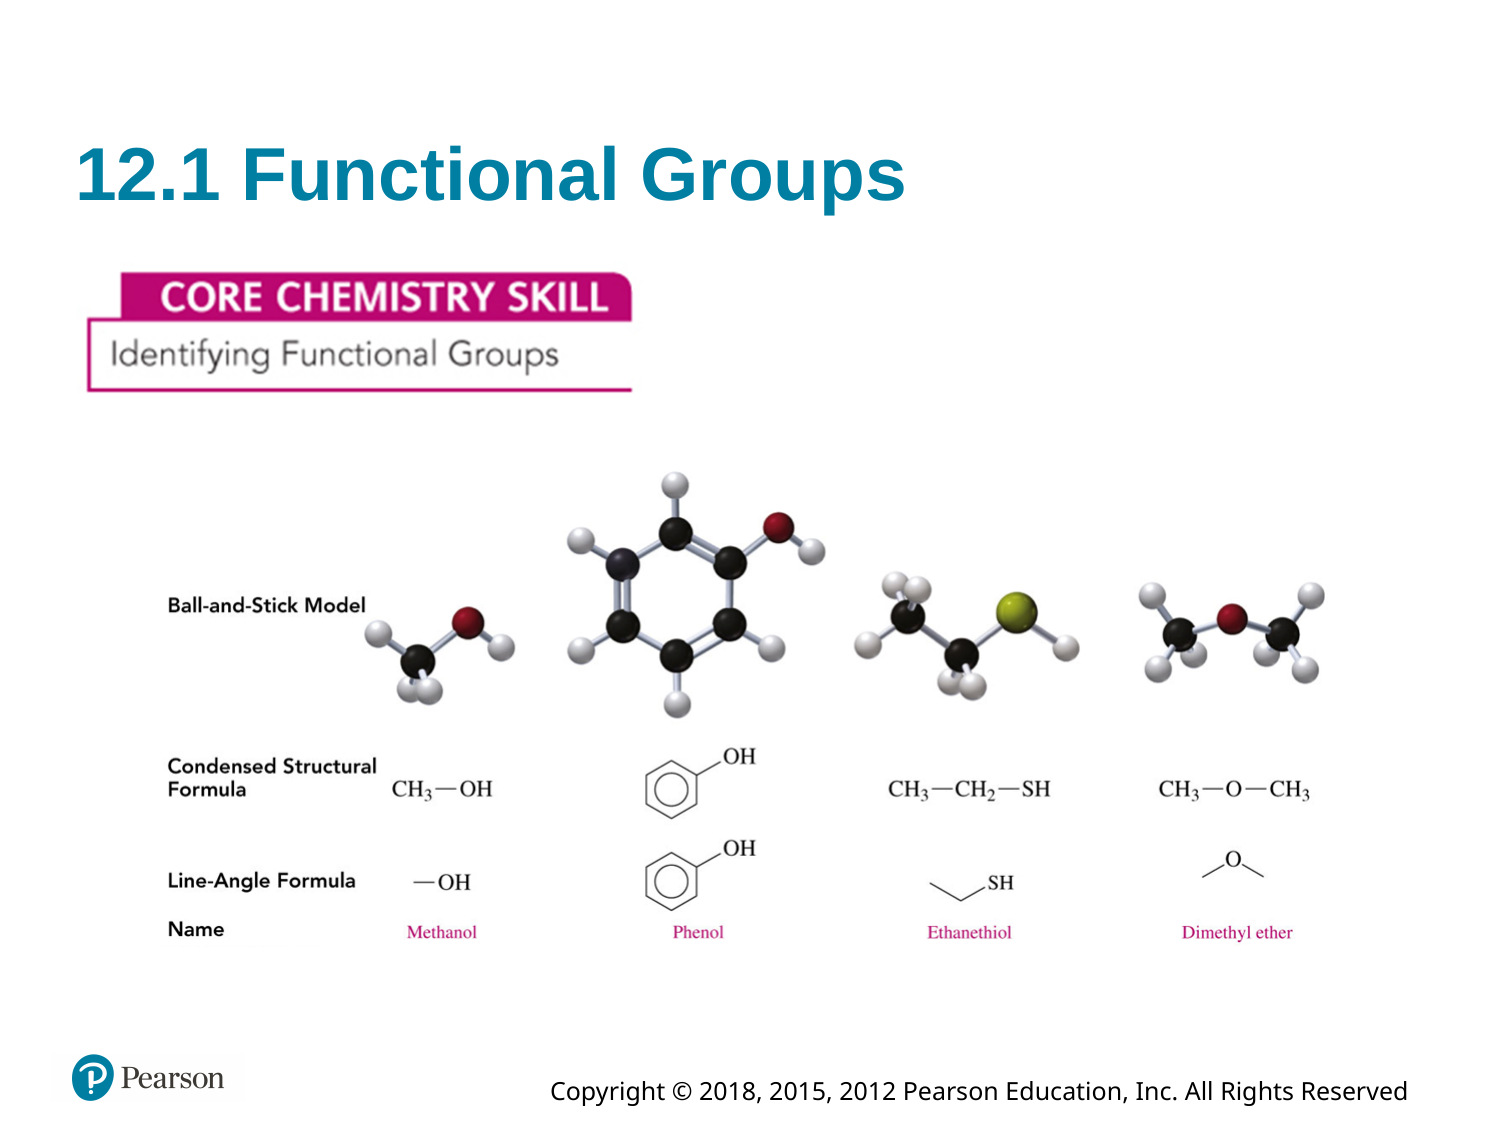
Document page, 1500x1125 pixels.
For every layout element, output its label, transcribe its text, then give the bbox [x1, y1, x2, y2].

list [162, 462, 1338, 947]
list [76, 260, 645, 403]
picture [51, 1053, 245, 1102]
title 12.1 Functional Groups [75, 35, 1425, 216]
